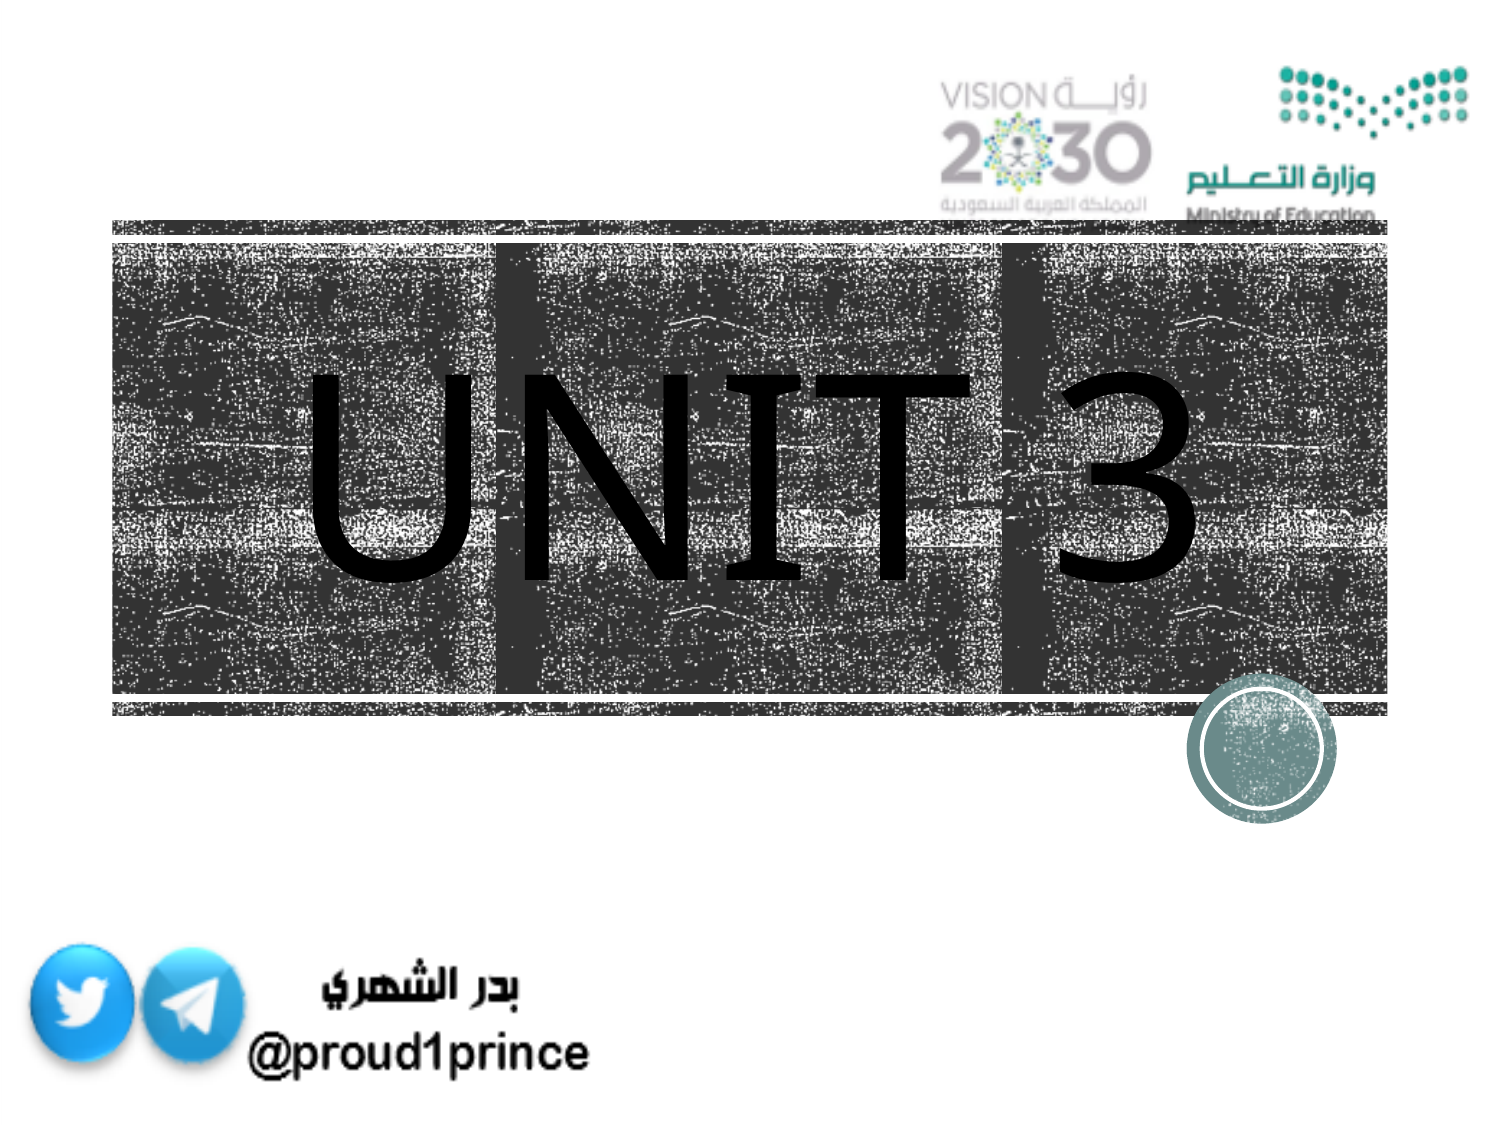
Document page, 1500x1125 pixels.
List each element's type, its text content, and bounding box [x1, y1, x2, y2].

text_box UNIT 3 [149, 285, 1350, 646]
picture [0, 0, 1500, 1125]
